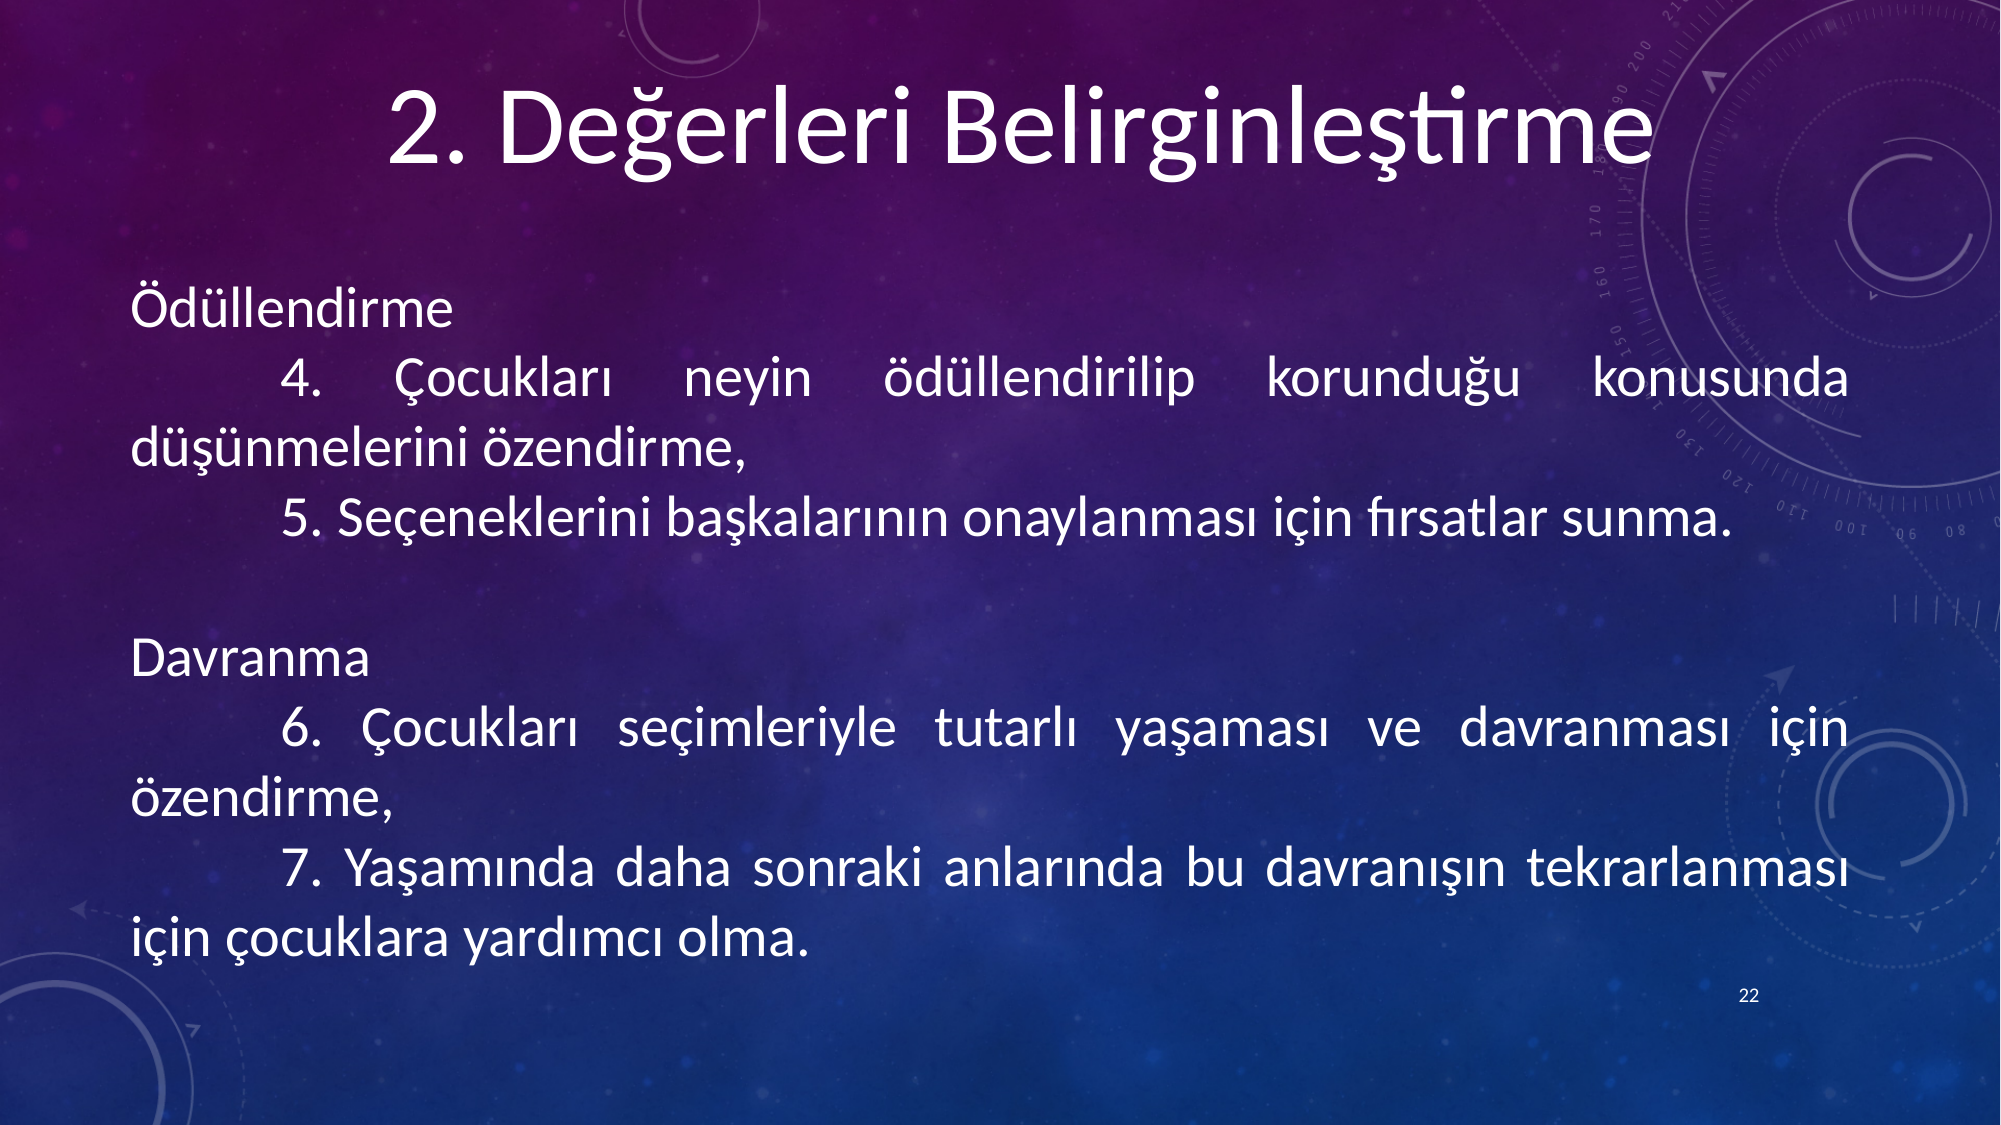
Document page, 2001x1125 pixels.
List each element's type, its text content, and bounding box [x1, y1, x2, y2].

text_box Ödüllendirme 4. Çocukları neyin ödüllendirilip korunduğu konusunda düşünmelerini özendirme, 5. Seçeneklerini başkalarının onaylanması için fırsatlar sunma. Davranma 6. Çocukları seçimleriyle tutarlı yaşaması ve davranması için özendirme, 7. Yaşamında daha sonraki anlarında bu davranışın tekrarlanması için çocuklara yardımcı olma. [115, 261, 1867, 976]
slide_number 22 [1684, 963, 1775, 1025]
text_box 2. Değerleri Belirginleştirme [370, 43, 1673, 194]
picture [0, 0, 2001, 1125]
